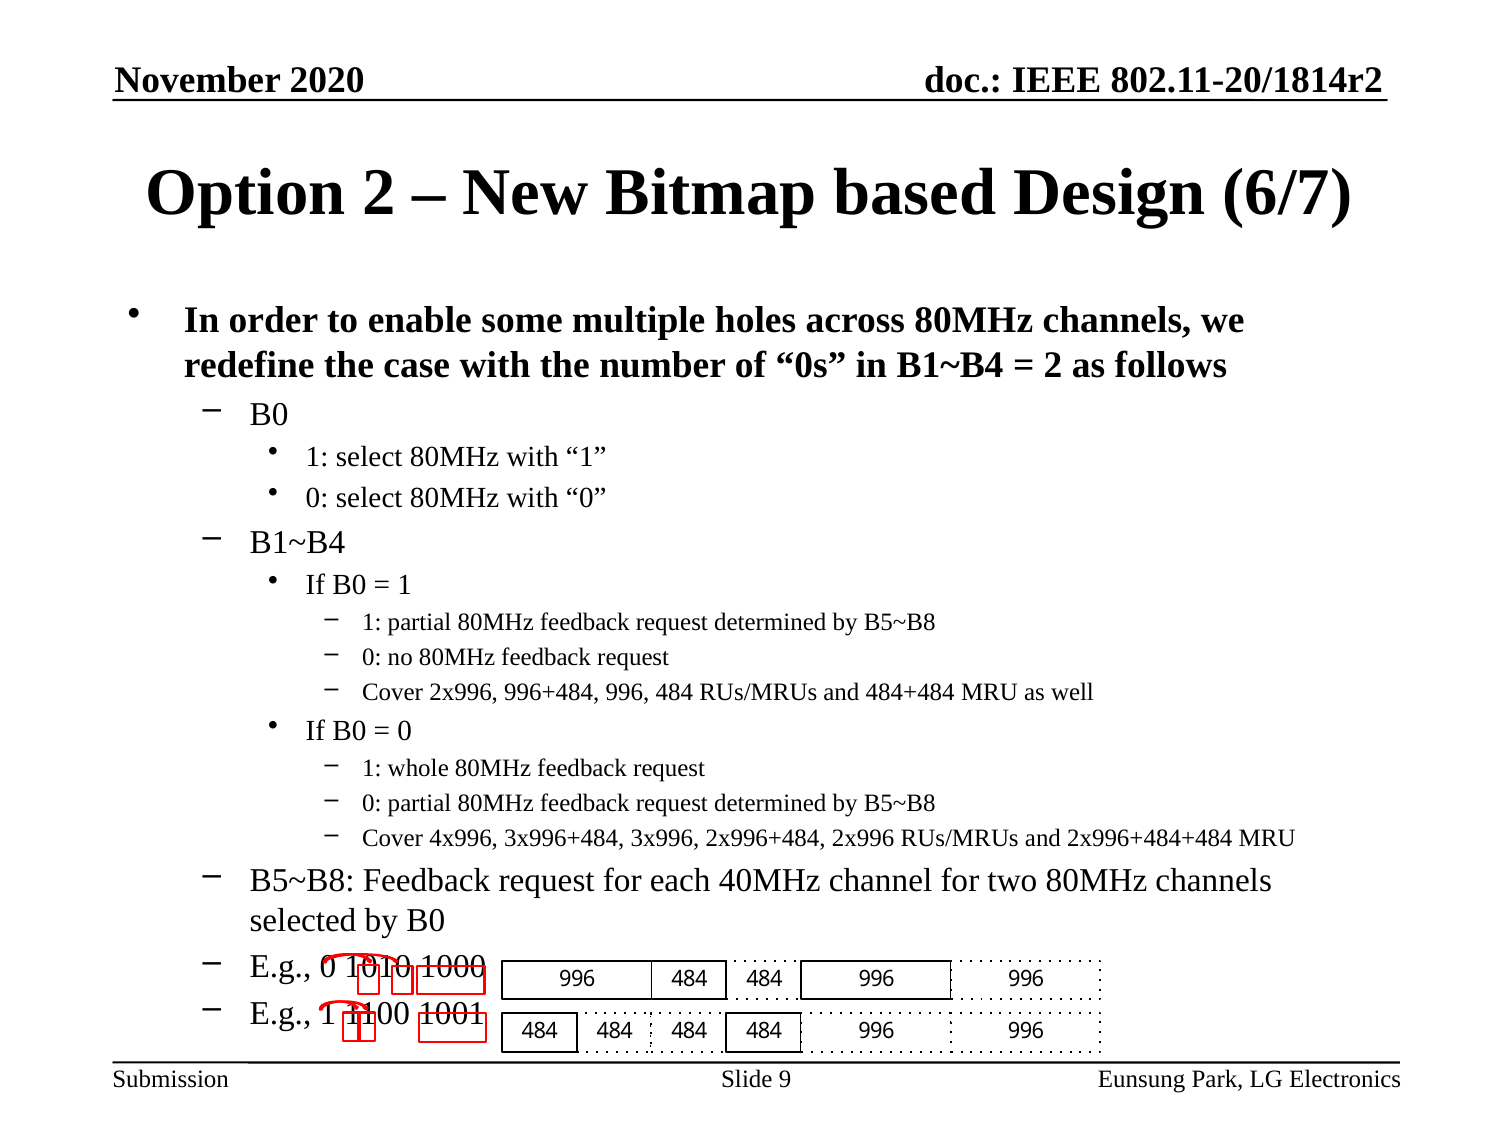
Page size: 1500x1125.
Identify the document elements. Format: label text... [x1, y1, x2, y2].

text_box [319, 1001, 487, 1042]
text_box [323, 953, 485, 995]
picture [497, 1006, 1102, 1056]
footer Eunsung Park, LG Electronics [1038, 1061, 1402, 1093]
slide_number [114, 54, 368, 101]
title Option 2 – New Bitmap based Design (6/7) [112, 112, 1388, 263]
list In order to enable some multiple holes across 80MHz channels, we redefine the case with the number of “0s” in B1~B4 = 2 as follows B0 1: select 80MHz with “1” 0: select 80MHz with “0” B1~B4 If B0 = 1 1: partial 80MHz feedback request determined by B5~B8 0: no 80MHz feedback request Cover 2x996, 996+484, 996, 484 RUs/MRUs and 484+484 MRU as well If B0 = 0 1: whole 80MHz feedback request 0: partial 80MHz feedback request determined by B5~B8 Cover 4x996, 3x996+484, 3x996, 2x996+484, 2x996 RUs/MRUs and 2x996+484+484 MRU B5~B8: Feedback request for each 40MHz channel for two 80MHz channels selected by B0 E.g., 0 1010 1000 E.g., 1 1100 1001 [112, 287, 1388, 1000]
picture [497, 953, 1102, 1004]
slide_number Slide 9 [712, 1064, 800, 1093]
